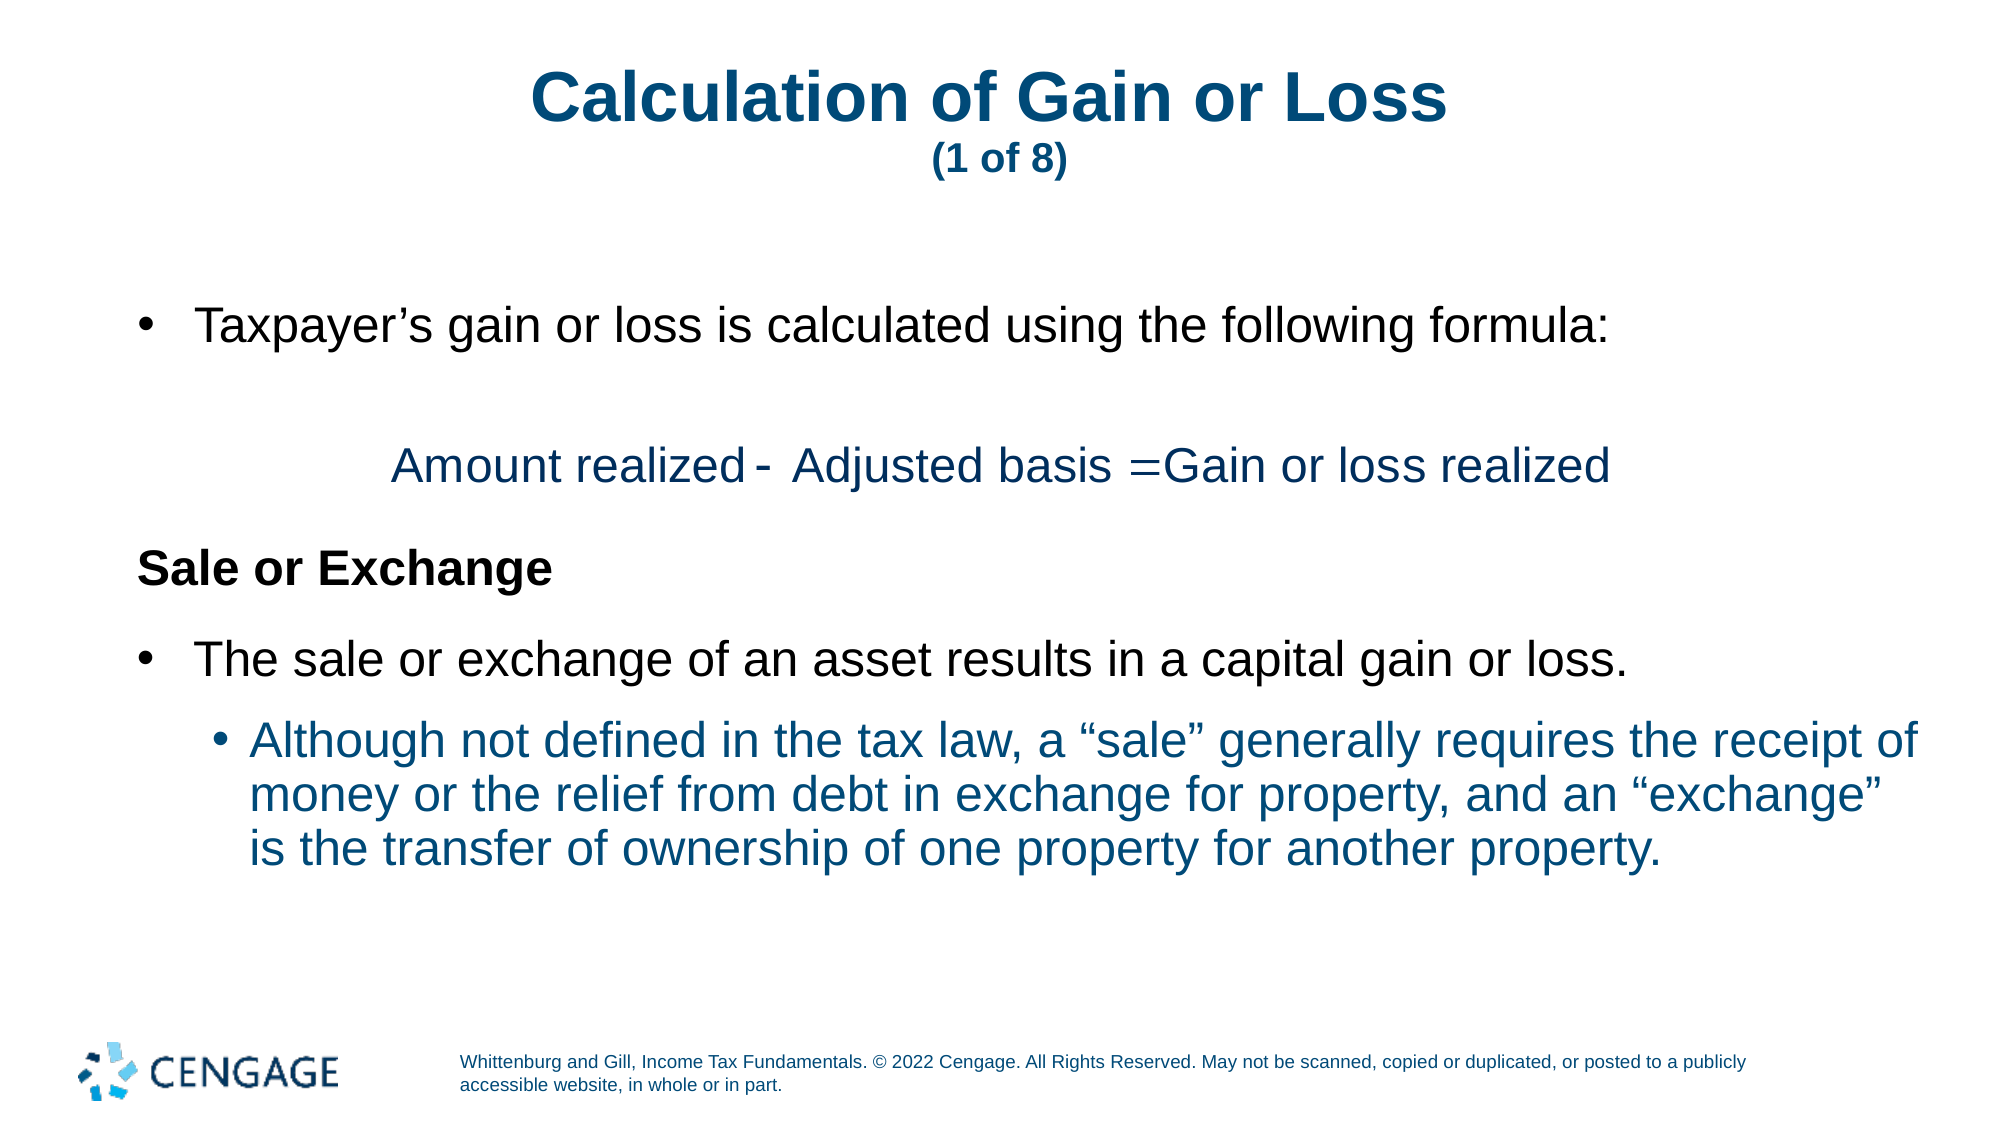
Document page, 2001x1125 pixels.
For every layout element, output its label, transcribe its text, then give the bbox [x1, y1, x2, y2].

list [386, 442, 1613, 500]
picture [78, 1042, 338, 1101]
title Calculation of Gain or Loss (1 of 8) [137, 59, 1863, 171]
list Taxpayer’s gain or loss is calculated using the following formula: [137, 299, 1923, 563]
list Sale or Exchange The sale or exchange of an asset results in a capital gain or loss. Although not defined in the tax law, a “sale” generally requires the receipt of money or the relief from debt in exchange for property, and an “exchange” is the transfer of ownership of one property for another property. [136, 542, 1922, 742]
